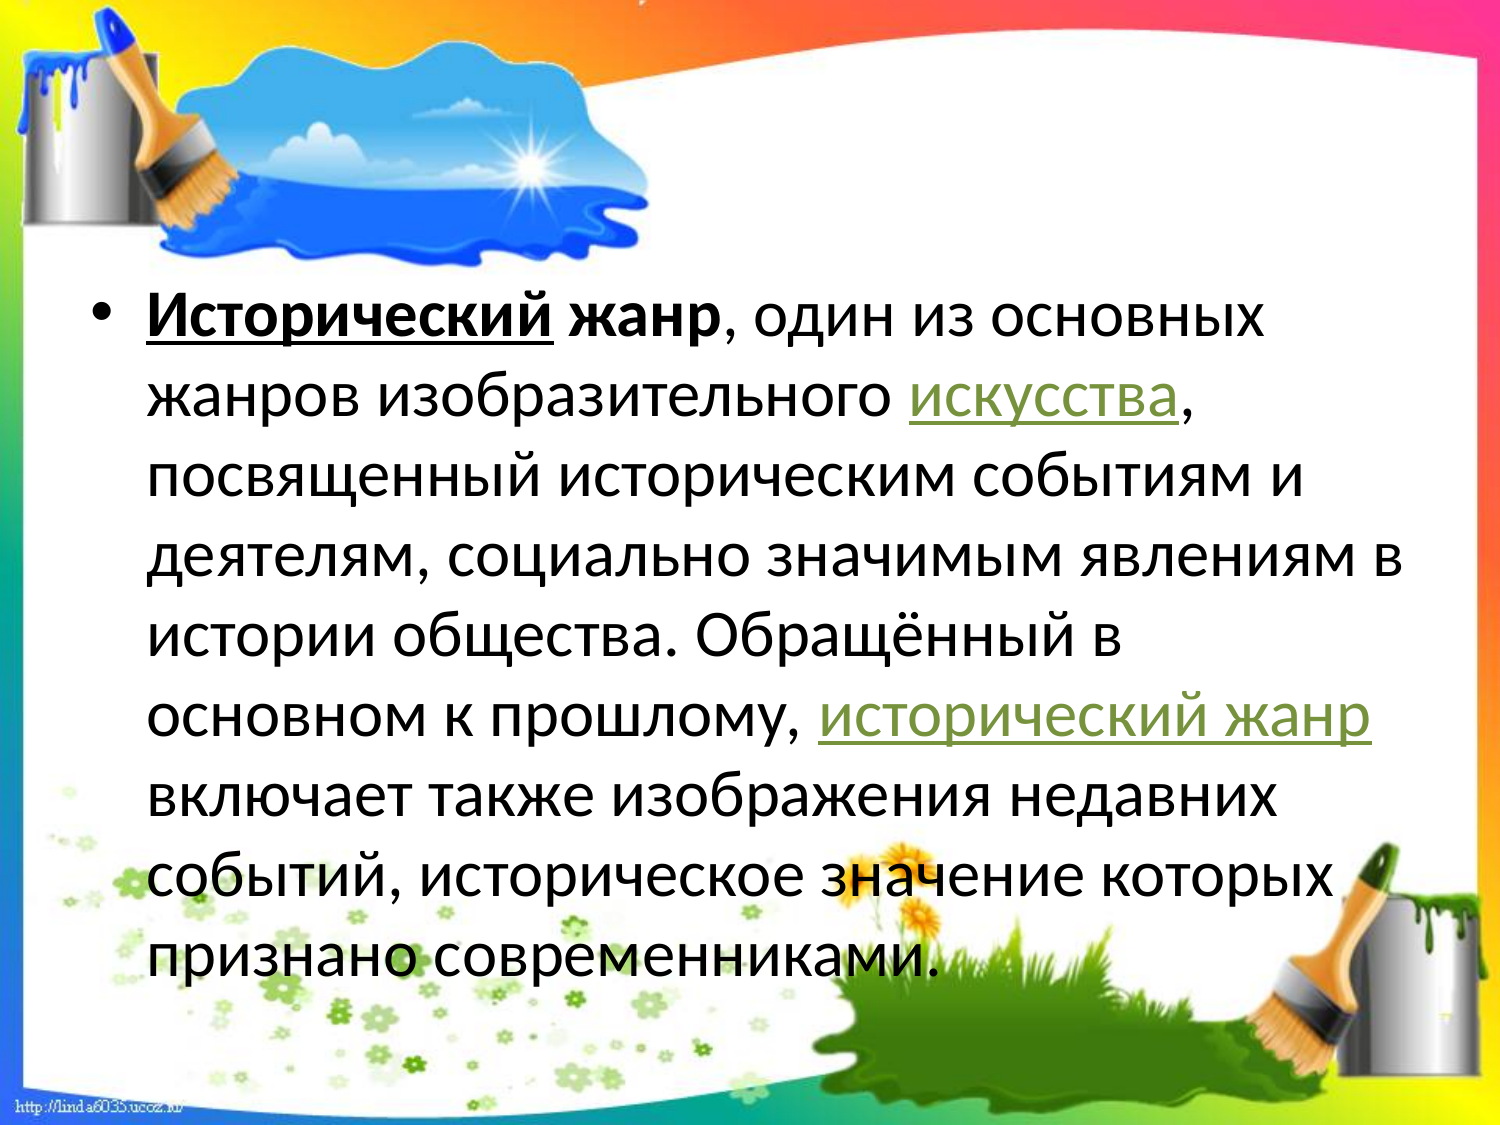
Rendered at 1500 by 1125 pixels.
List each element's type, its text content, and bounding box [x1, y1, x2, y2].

picture [0, 0, 1500, 1125]
list Исторический жанр, один из основных жанров изобразительного искусства, посвященный историческим событиям и деятелям, социально значимым явлениям в истории общества. Обращённый в основном к прошлому, исторический жанр включает также изображения недавних событий, историческое значение которых признано современниками. [75, 262, 1425, 1005]
